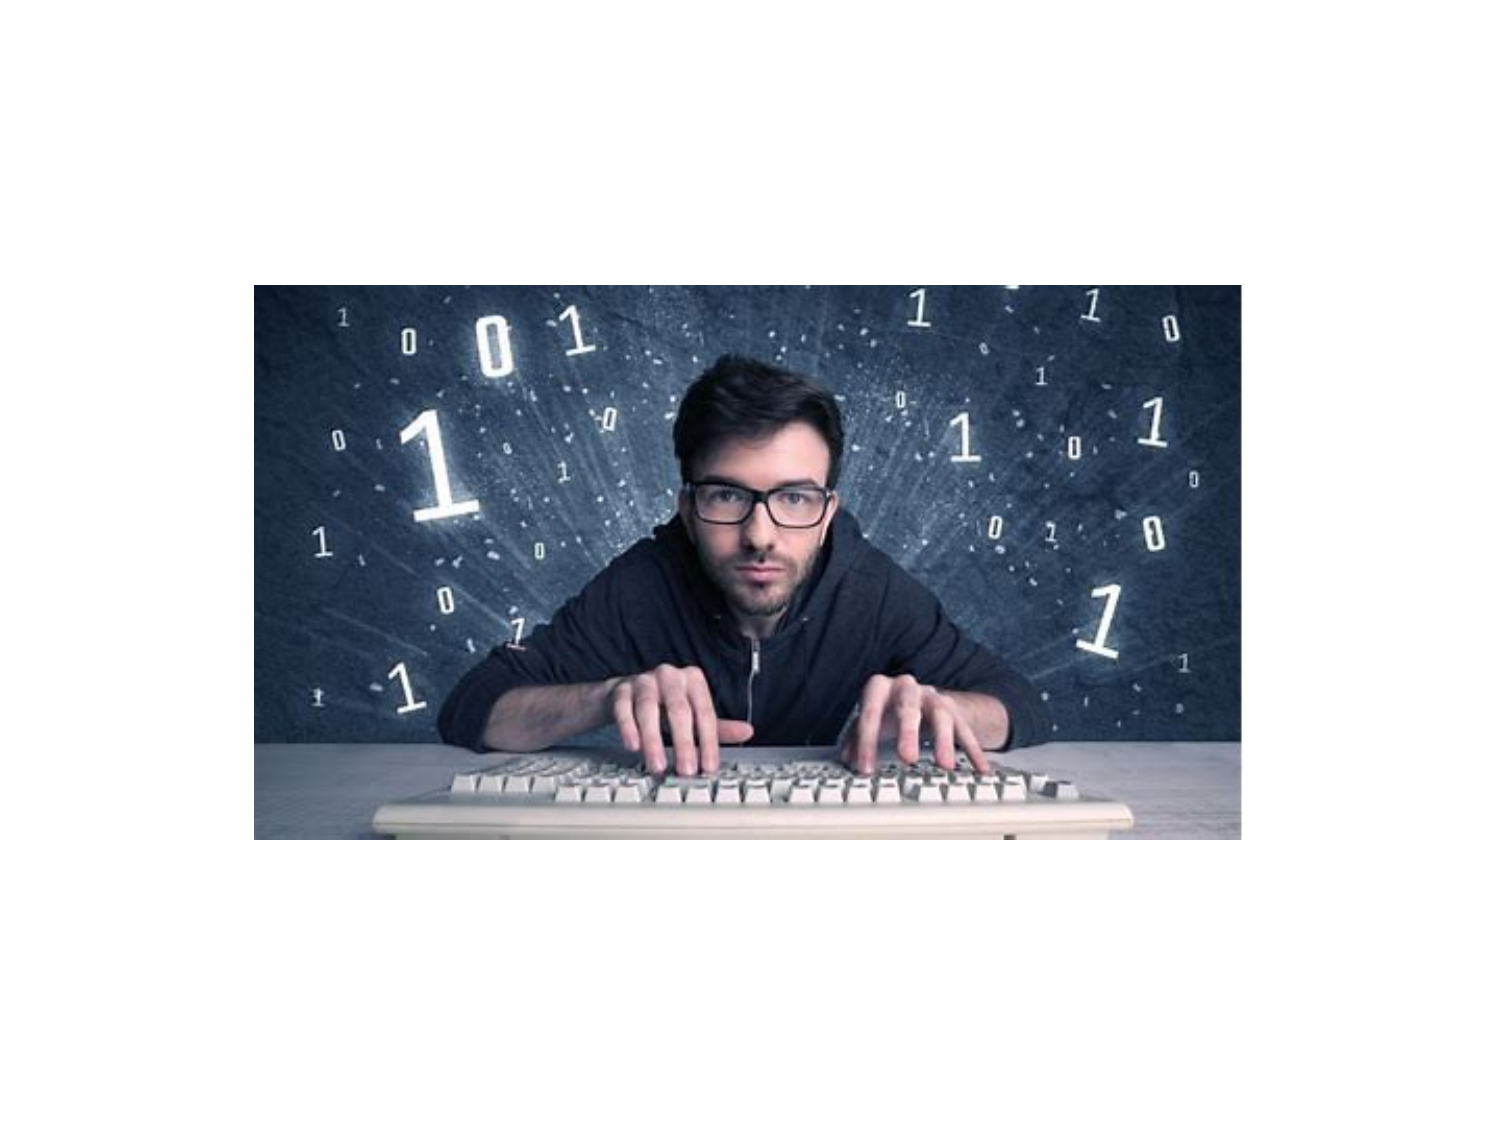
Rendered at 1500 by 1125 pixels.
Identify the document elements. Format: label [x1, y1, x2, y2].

picture [253, 285, 1244, 840]
